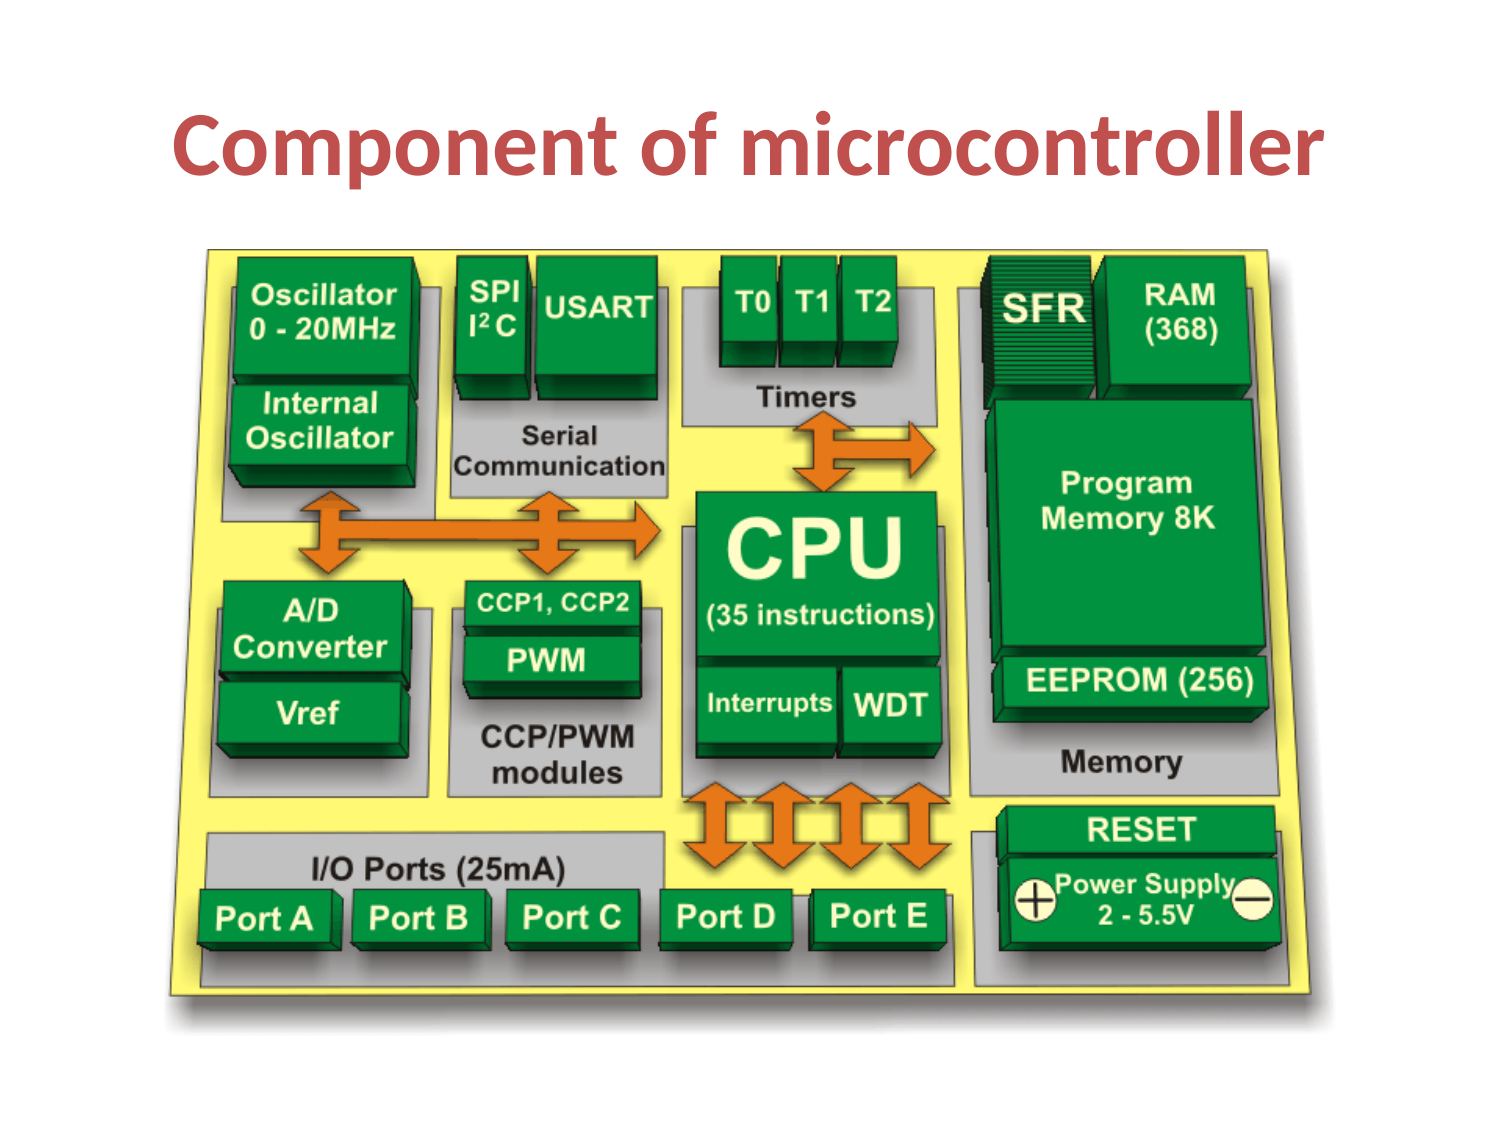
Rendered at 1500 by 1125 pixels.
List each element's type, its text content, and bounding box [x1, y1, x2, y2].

title Component of microcontroller [75, 45, 1425, 233]
picture [164, 249, 1337, 1037]
